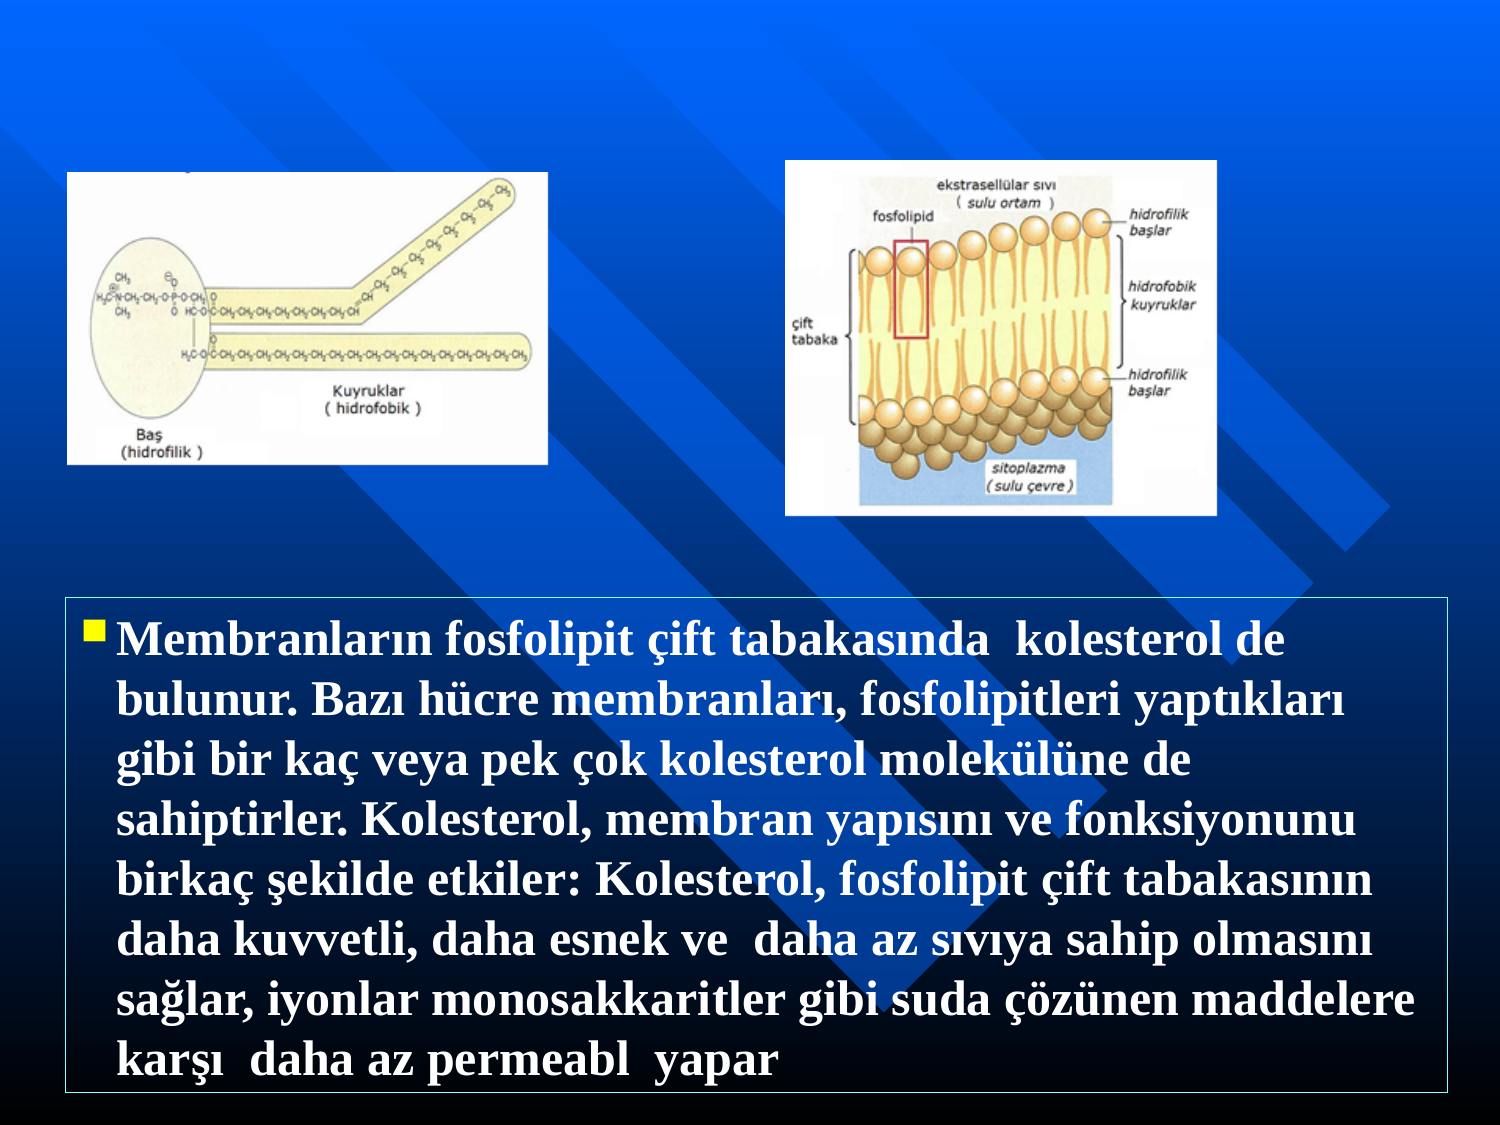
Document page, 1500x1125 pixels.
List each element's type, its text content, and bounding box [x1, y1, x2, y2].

picture [785, 160, 1219, 518]
text_box Membranların fosfolipit çift tabakasında kolesterol de bulunur. Bazı hücre membranları, fosfolipitleri yaptıkları gibi bir kaç veya pek çok kolesterol molekülüne de sahiptirler. Kolesterol, membran yapısını ve fonksiyonunu birkaç şekilde etkiler: Kolesterol, fosfolipit çift tabakasının daha kuvvetli, daha esnek ve daha az sıvıya sahip olmasını sağlar, iyonlar monosakkaritler gibi suda çözünen maddelere karşı daha az permeabl yapar [65, 597, 1448, 1093]
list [67, 172, 550, 467]
